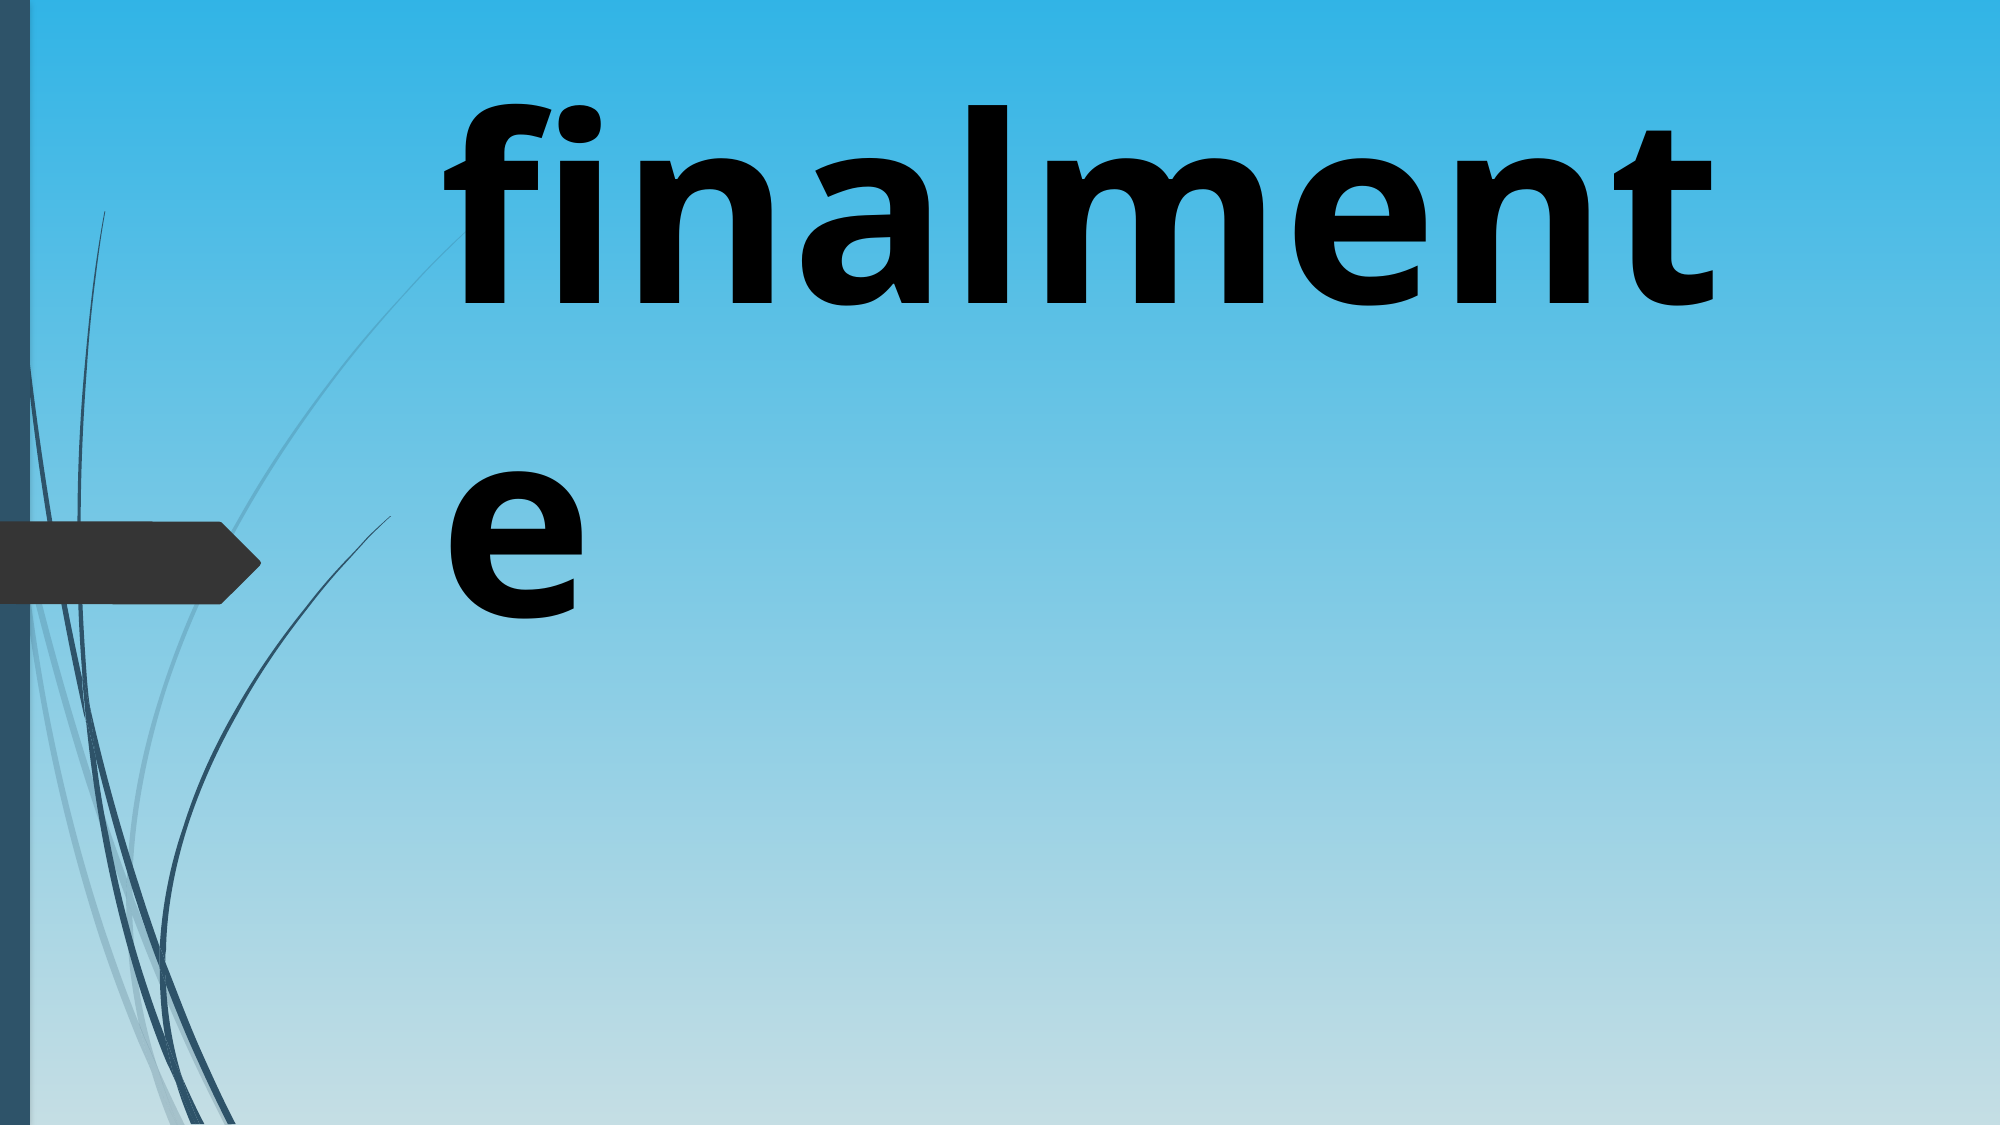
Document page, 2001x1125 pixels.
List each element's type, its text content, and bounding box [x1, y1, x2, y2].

title finalmente [424, 99, 1888, 612]
